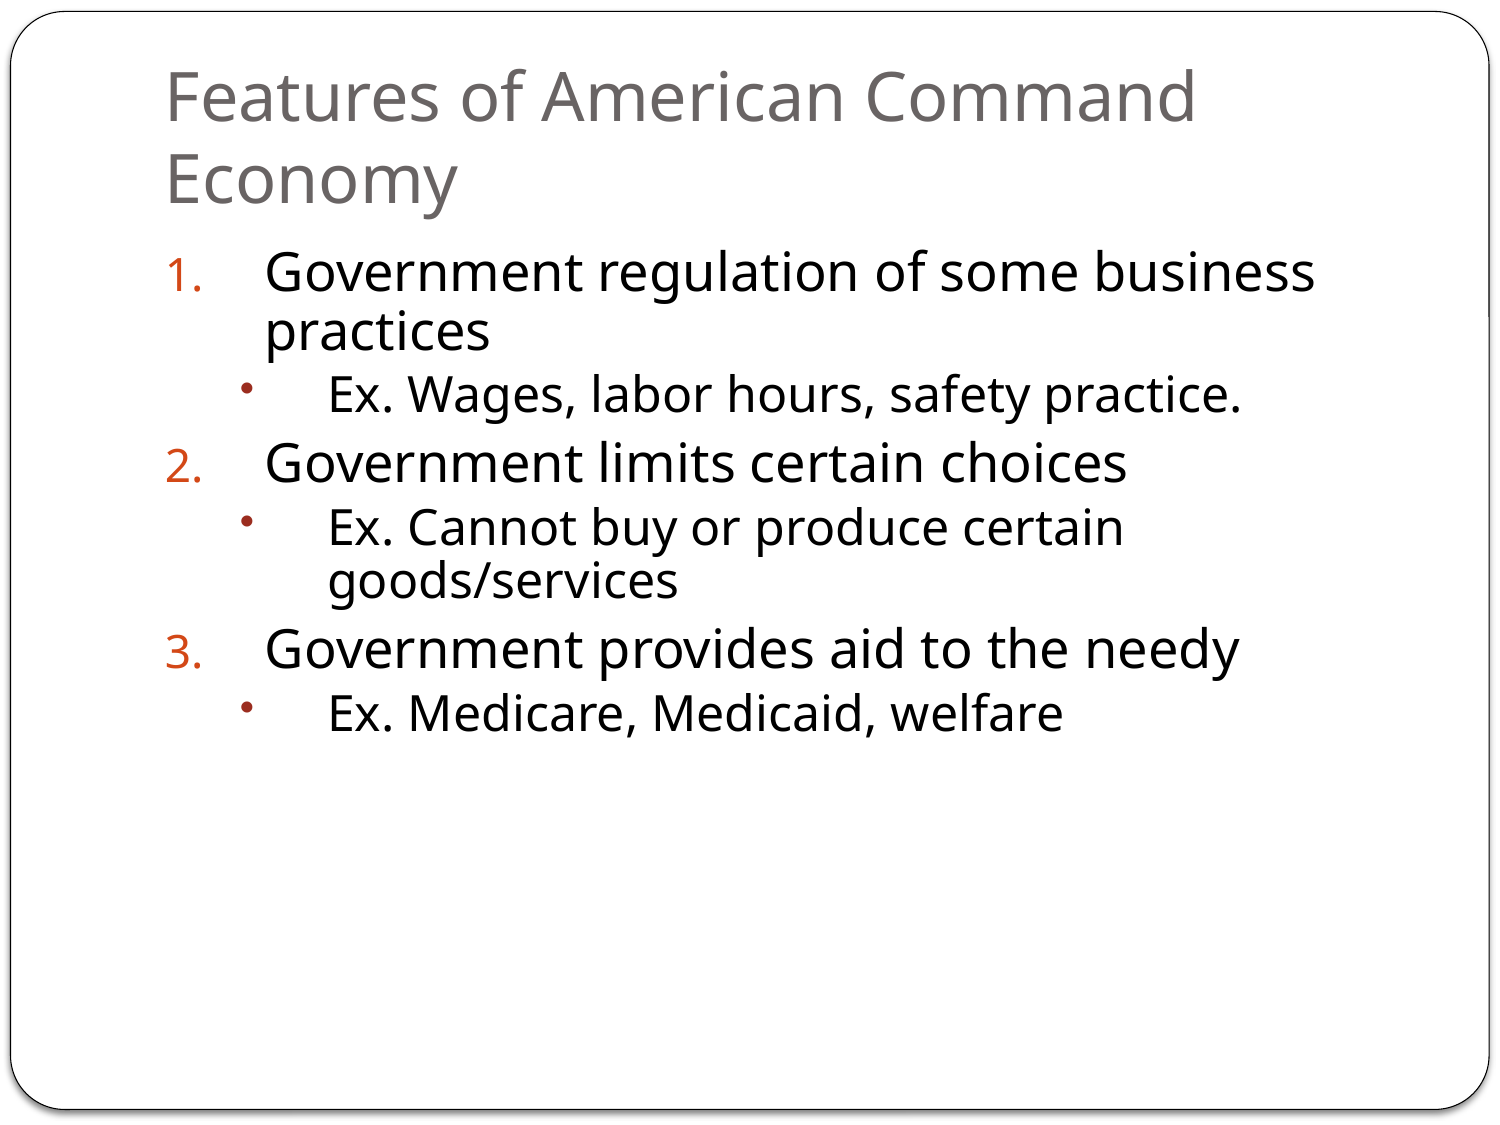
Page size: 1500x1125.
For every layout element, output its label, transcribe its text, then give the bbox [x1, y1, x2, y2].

list Government regulation of some business practices Ex. Wages, labor hours, safety practice. Government limits certain choices Ex. Cannot buy or produce certain goods/services Government provides aid to the needy Ex. Medicare, Medicaid, welfare [150, 237, 1425, 988]
title Features of American Command Economy [150, 45, 1425, 233]
